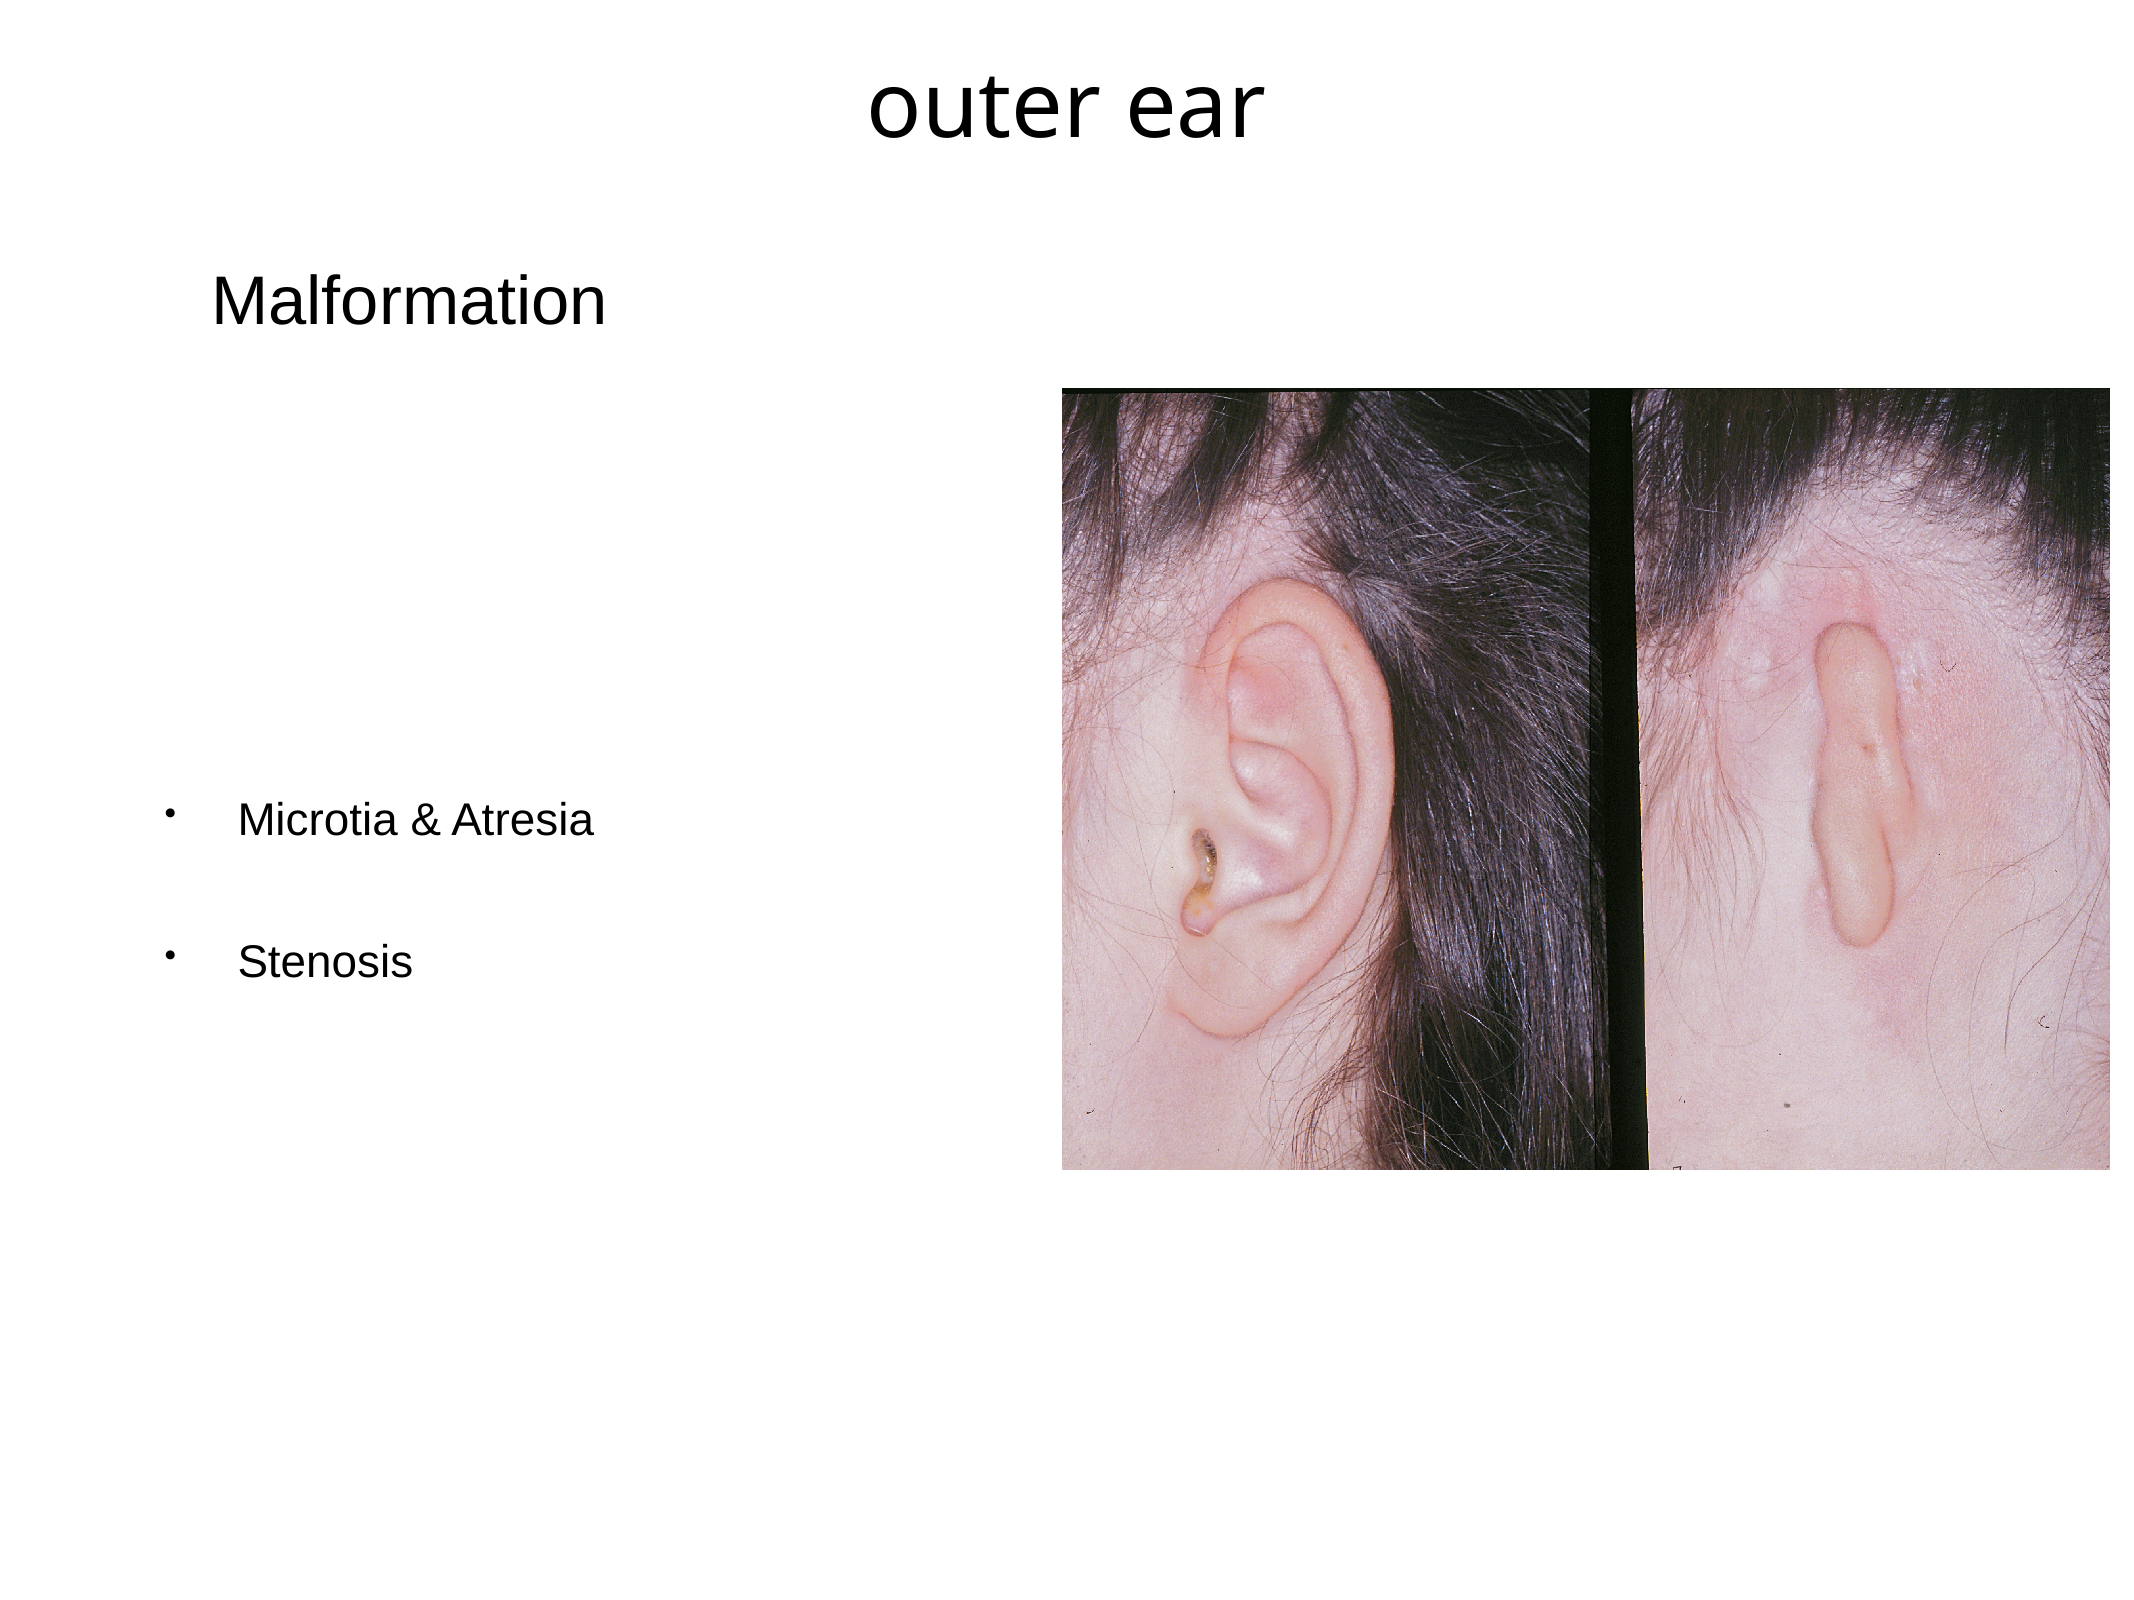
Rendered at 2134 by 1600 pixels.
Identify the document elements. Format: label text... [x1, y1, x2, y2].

list Microtia & Atresia Stenosis [155, 780, 1032, 1455]
text_box outer ear [809, 37, 1324, 164]
picture [1062, 388, 2110, 1170]
text_box Malformation [202, 247, 617, 347]
